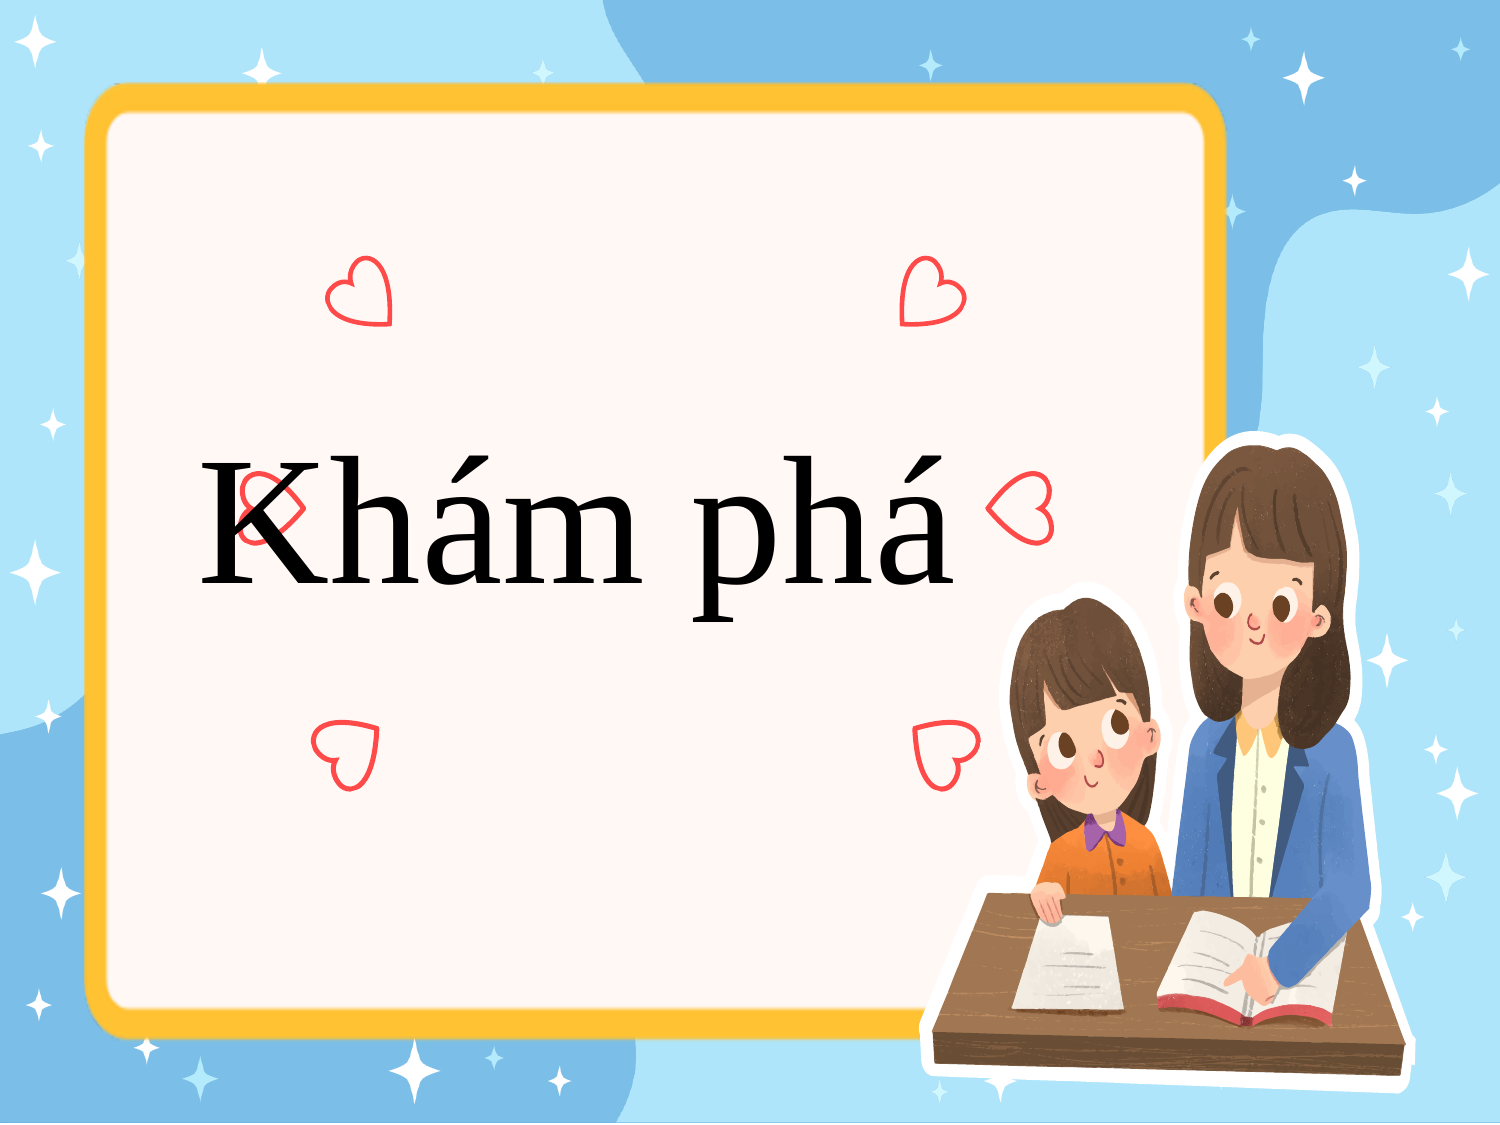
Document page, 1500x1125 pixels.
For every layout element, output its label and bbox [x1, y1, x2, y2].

text_box [232, 259, 1059, 791]
picture [0, 0, 1500, 1125]
